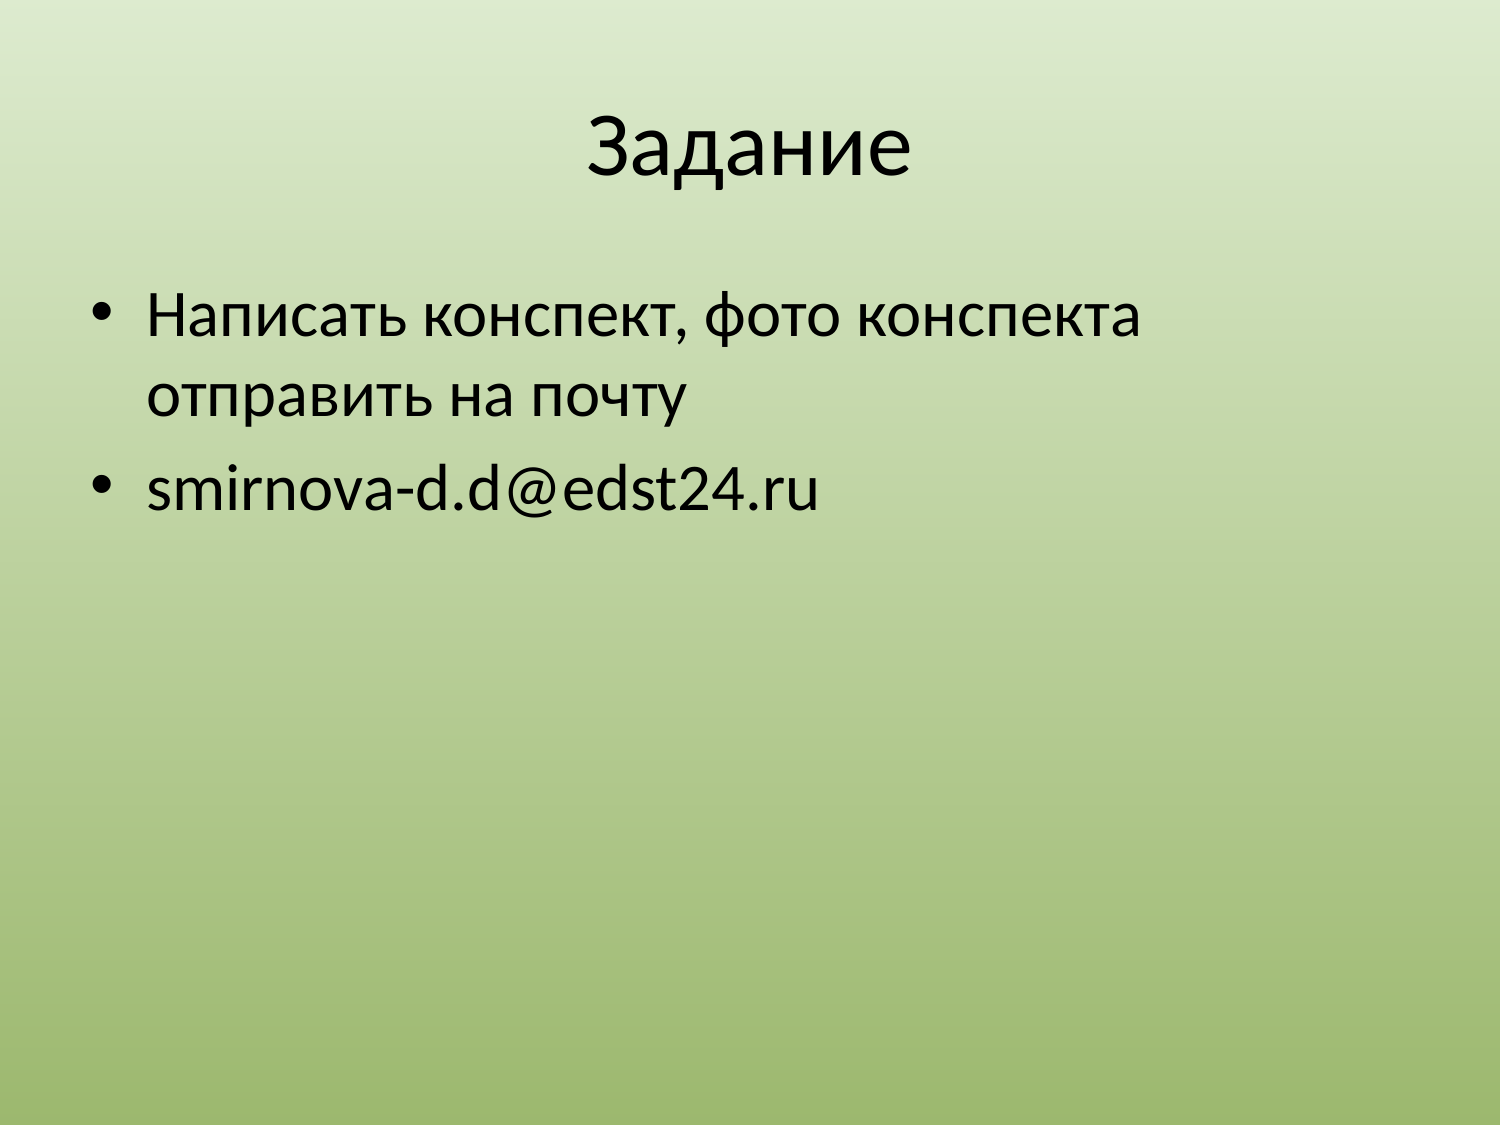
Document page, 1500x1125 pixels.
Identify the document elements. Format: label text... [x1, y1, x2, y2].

list Написать конспект, фото конспекта отправить на почту smirnova-d.d@edst24.ru [75, 262, 1425, 1005]
title Задание [75, 45, 1425, 233]
